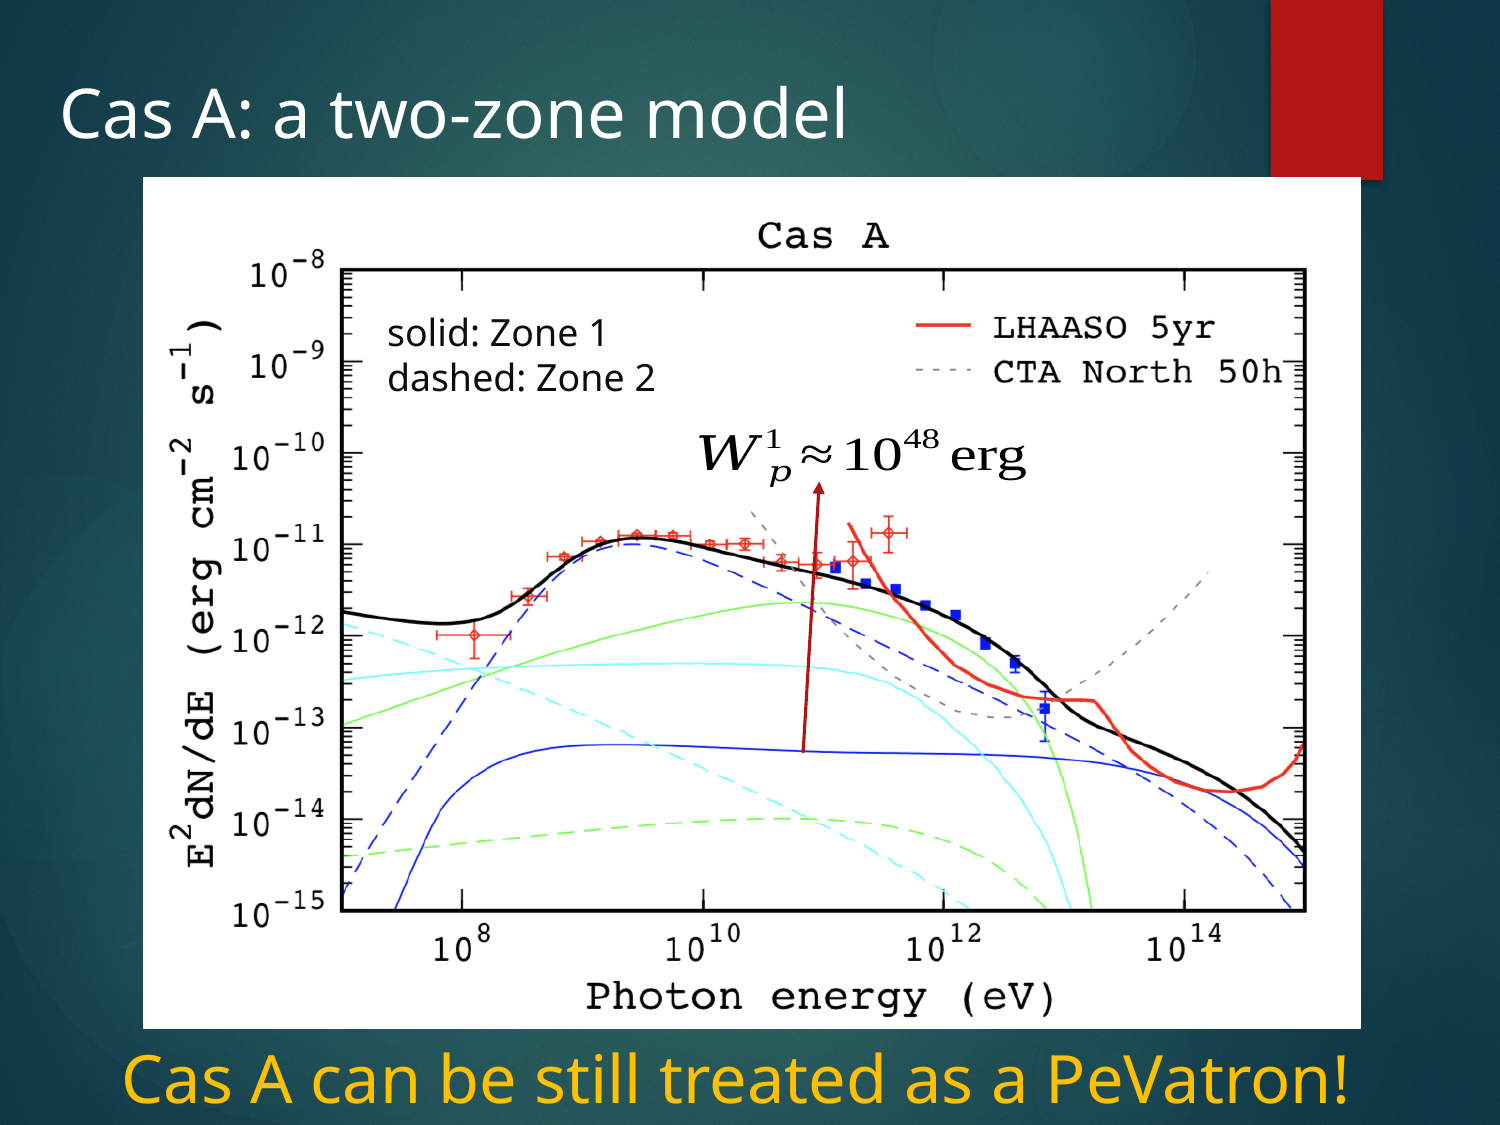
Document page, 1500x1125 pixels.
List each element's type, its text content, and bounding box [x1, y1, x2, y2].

text_box Cas A can be still treated as a PeVatron! [9, 1029, 1465, 1124]
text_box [802, 481, 820, 753]
picture [143, 177, 1361, 1030]
text_box Cas A: a two-zone model [48, 54, 1342, 178]
